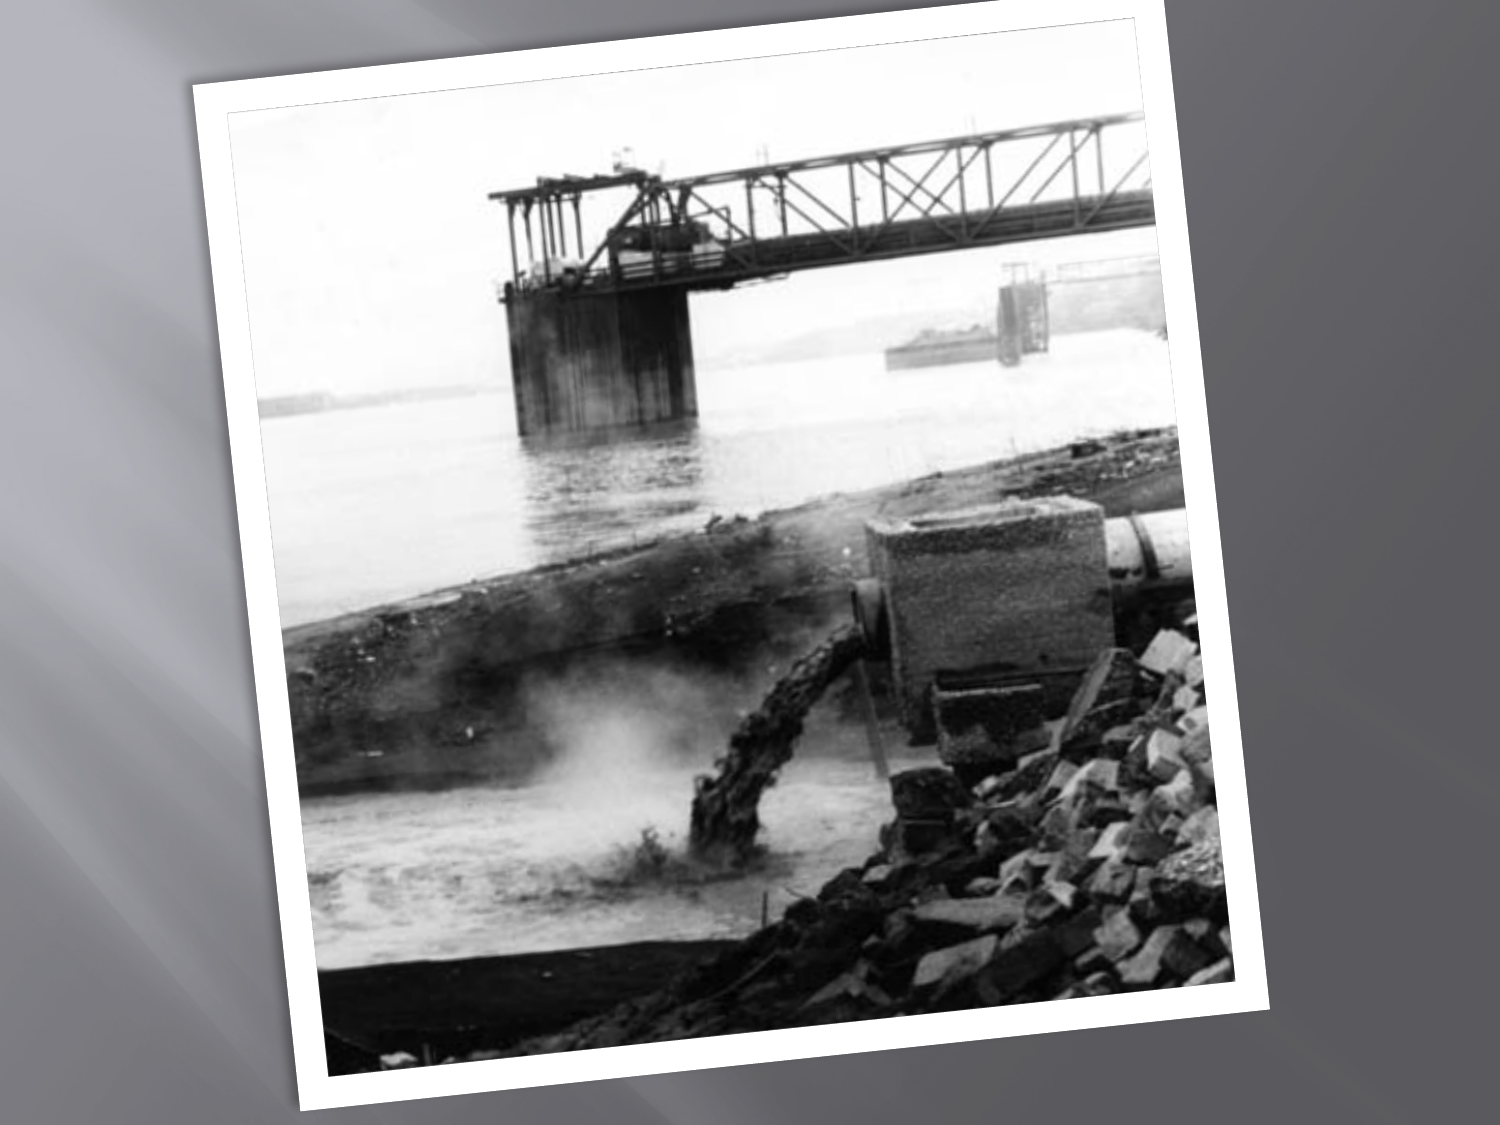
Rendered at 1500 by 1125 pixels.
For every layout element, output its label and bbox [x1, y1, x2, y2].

picture [228, 19, 1235, 1076]
